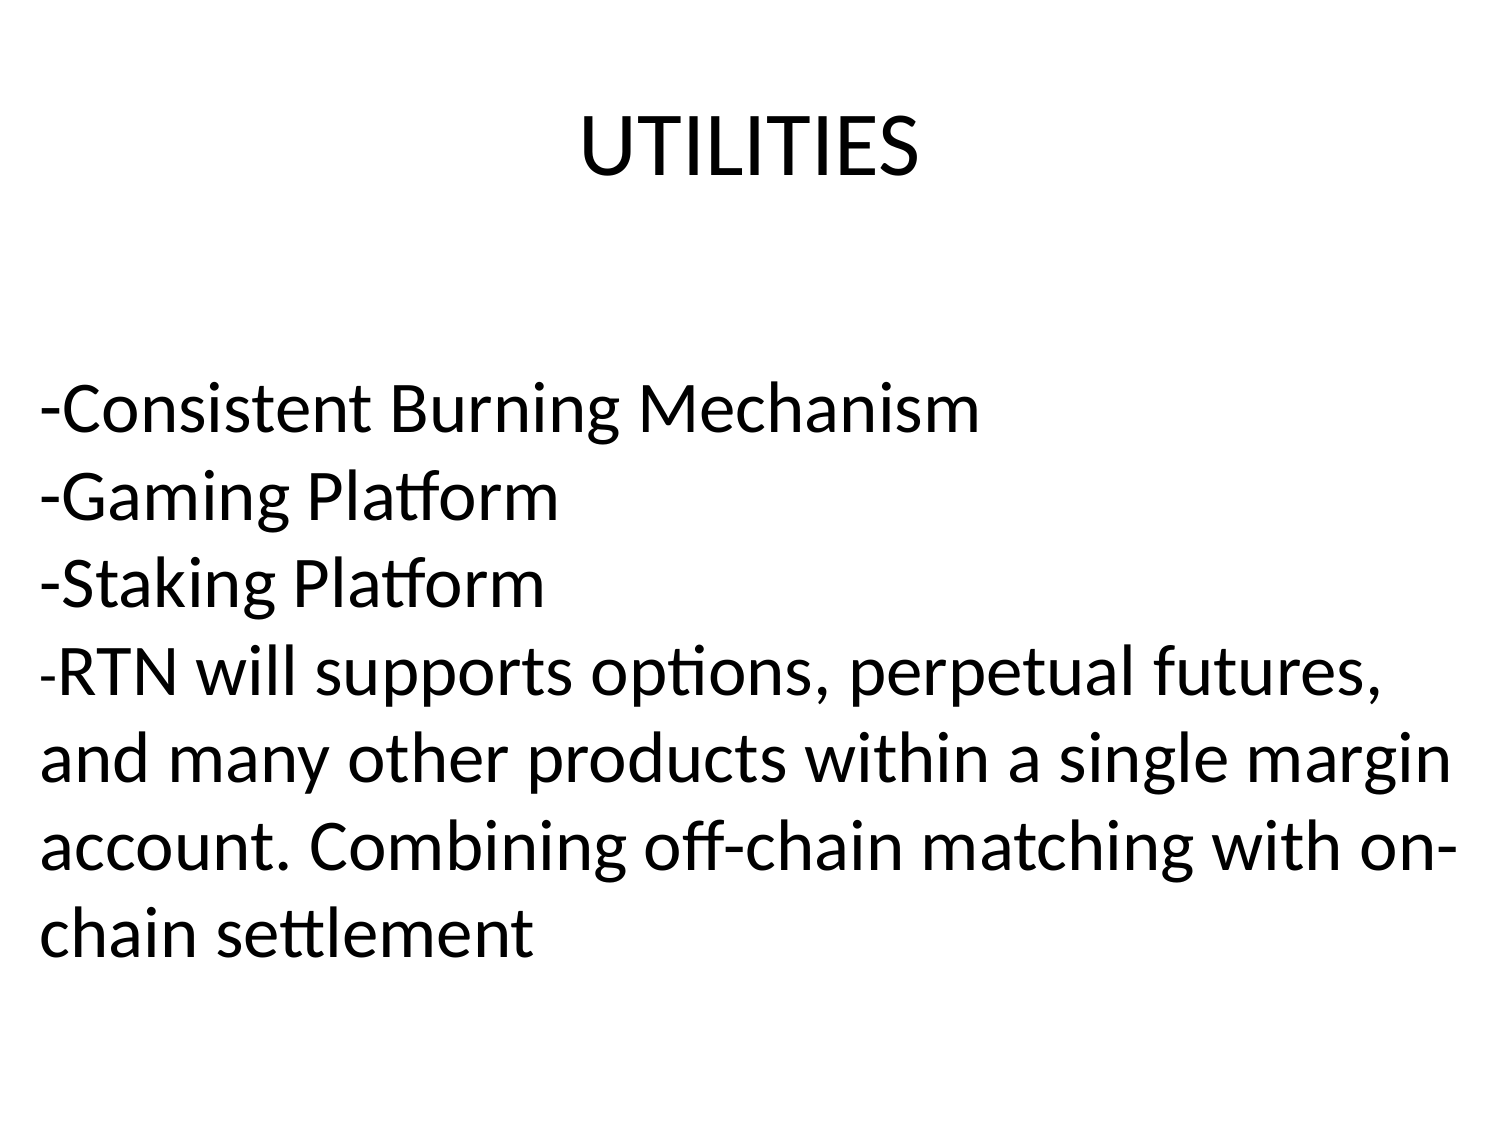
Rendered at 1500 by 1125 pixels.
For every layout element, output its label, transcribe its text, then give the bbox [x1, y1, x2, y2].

text_box -Consistent Burning Mechanism -Gaming Platform -Staking Platform -RTN will supports options, perpetual futures, and many other products within a single margin account. Combining off-chain matching with on-chain settlement [24, 349, 1500, 980]
title UTILITIES [75, 45, 1425, 233]
